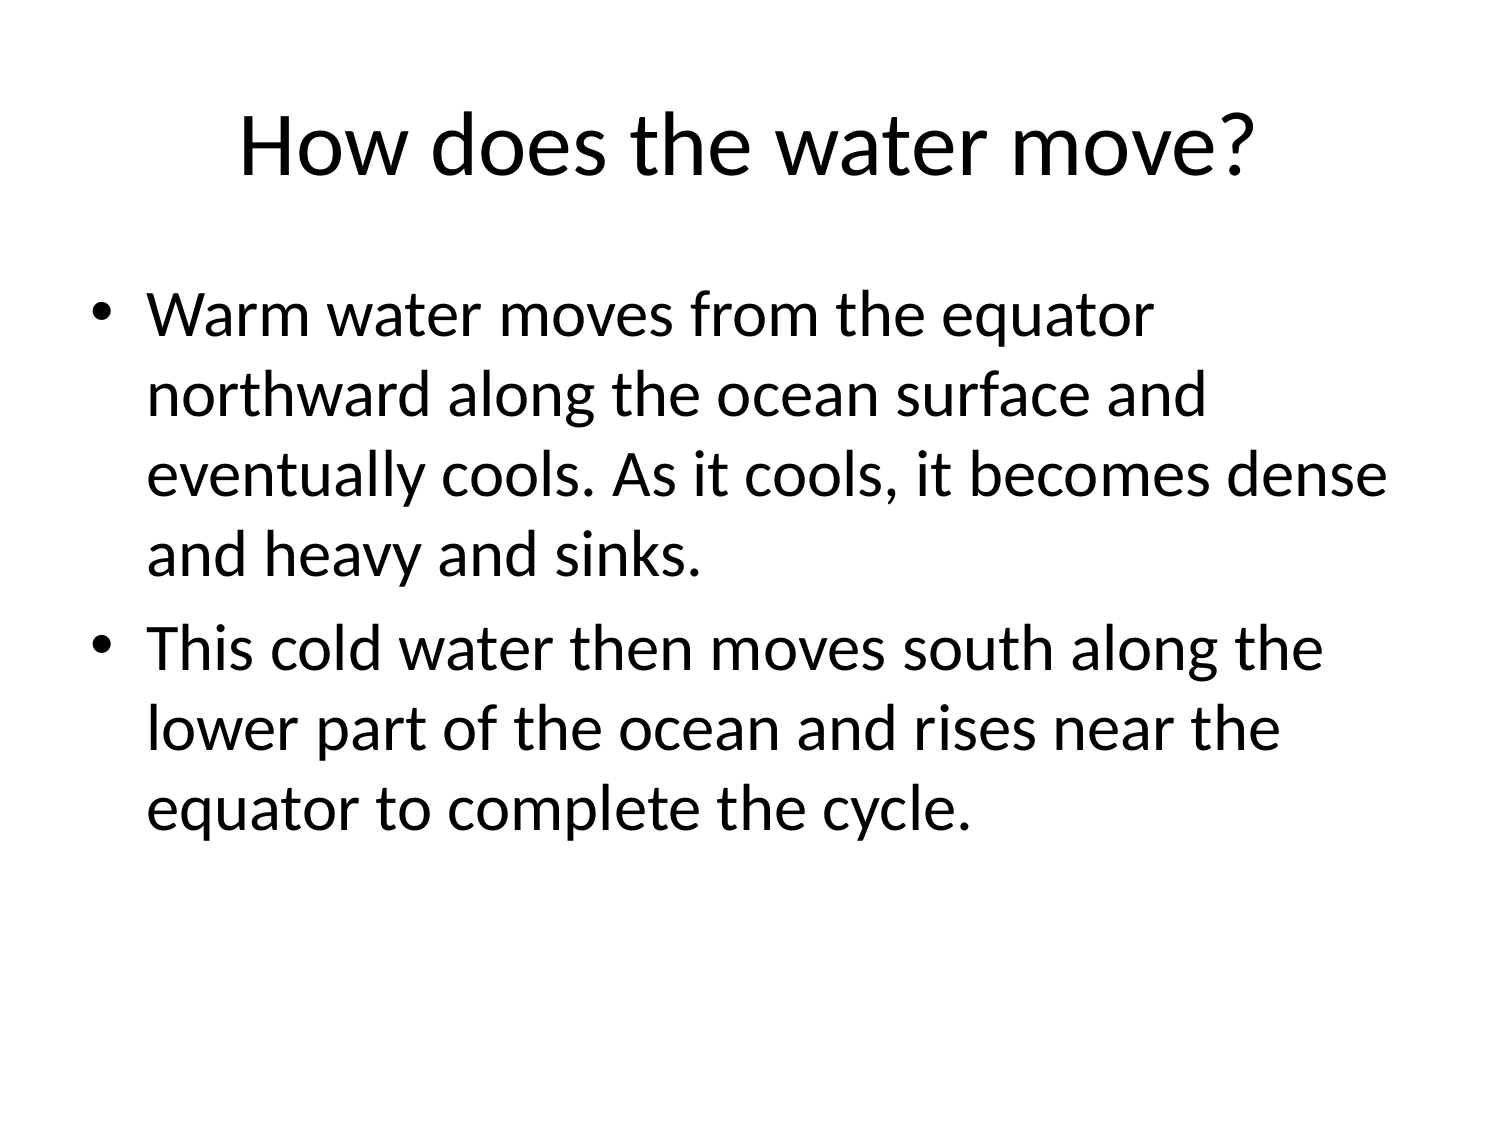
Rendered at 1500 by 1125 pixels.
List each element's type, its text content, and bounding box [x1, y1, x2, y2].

title How does the water move? [75, 45, 1425, 233]
list Warm water moves from the equator northward along the ocean surface and eventually cools. As it cools, it becomes dense and heavy and sinks. This cold water then moves south along the lower part of the ocean and rises near the equator to complete the cycle. [75, 262, 1425, 1005]
